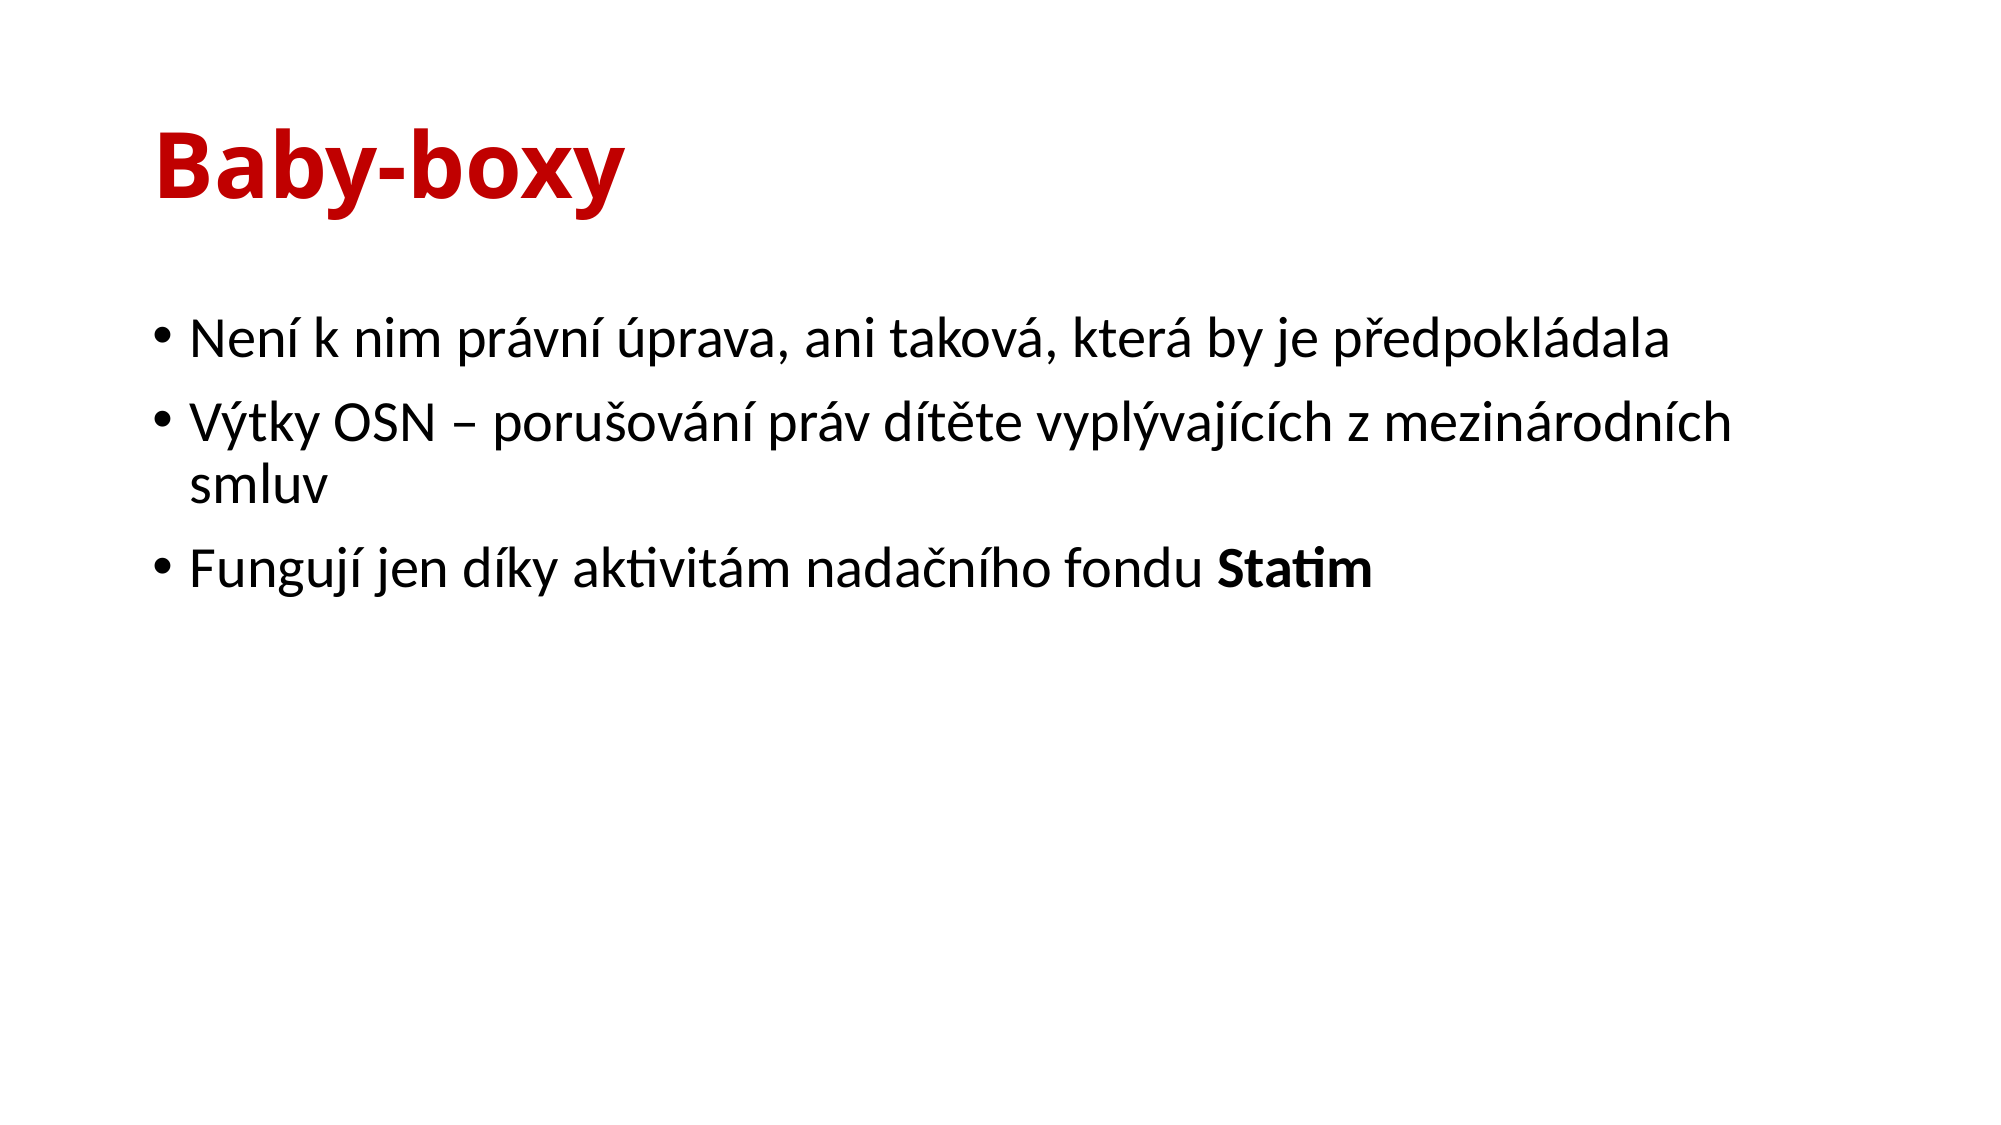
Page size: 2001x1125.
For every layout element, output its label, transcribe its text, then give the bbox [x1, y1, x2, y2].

title Baby-boxy [137, 59, 1863, 278]
list Není k nim právní úprava, ani taková, která by je předpokládala Výtky OSN – porušování práv dítěte vyplývajících z mezinárodních smluv Fungují jen díky aktivitám nadačního fondu Statim [137, 299, 1863, 1014]
